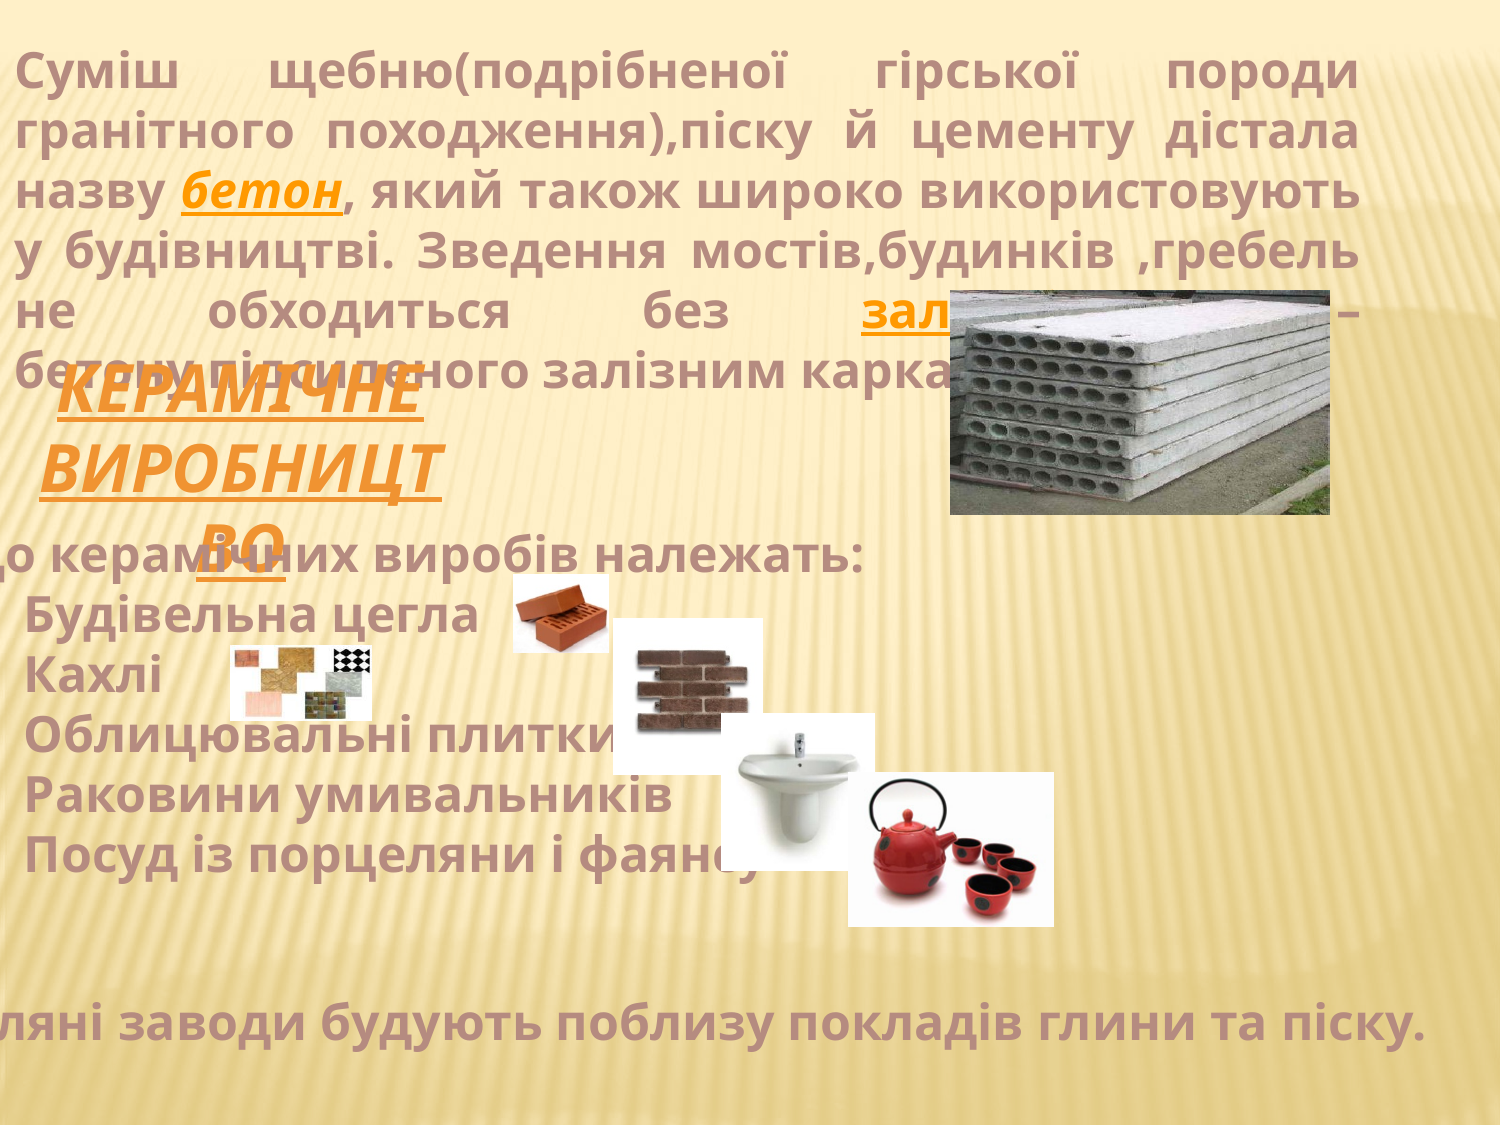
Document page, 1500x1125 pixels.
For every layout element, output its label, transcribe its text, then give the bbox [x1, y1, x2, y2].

picture [229, 645, 373, 721]
text_box Суміш щебню(подрібненої гірської породи гранітного походження),піску й цементу дістала назву бетон, який також широко використовують у будівництві. Зведення мостів,будинків ,гребель не обходиться без залізобетону – бетону,підсиленого залізним каркасом. [0, 30, 1376, 406]
picture [613, 617, 1054, 927]
picture [513, 573, 609, 653]
picture [950, 290, 1330, 516]
text_box До керамічних виробів належать: Будівельна цегла Кахлі Облицювальні плитки Раковини умивальників Посуд із порцеляни і фаянсу [0, 514, 880, 950]
text_box Керамічне виробництво [4, 338, 477, 514]
text_box Цегляні заводи будують поблизу покладів глини та піску. [0, 983, 1442, 1058]
